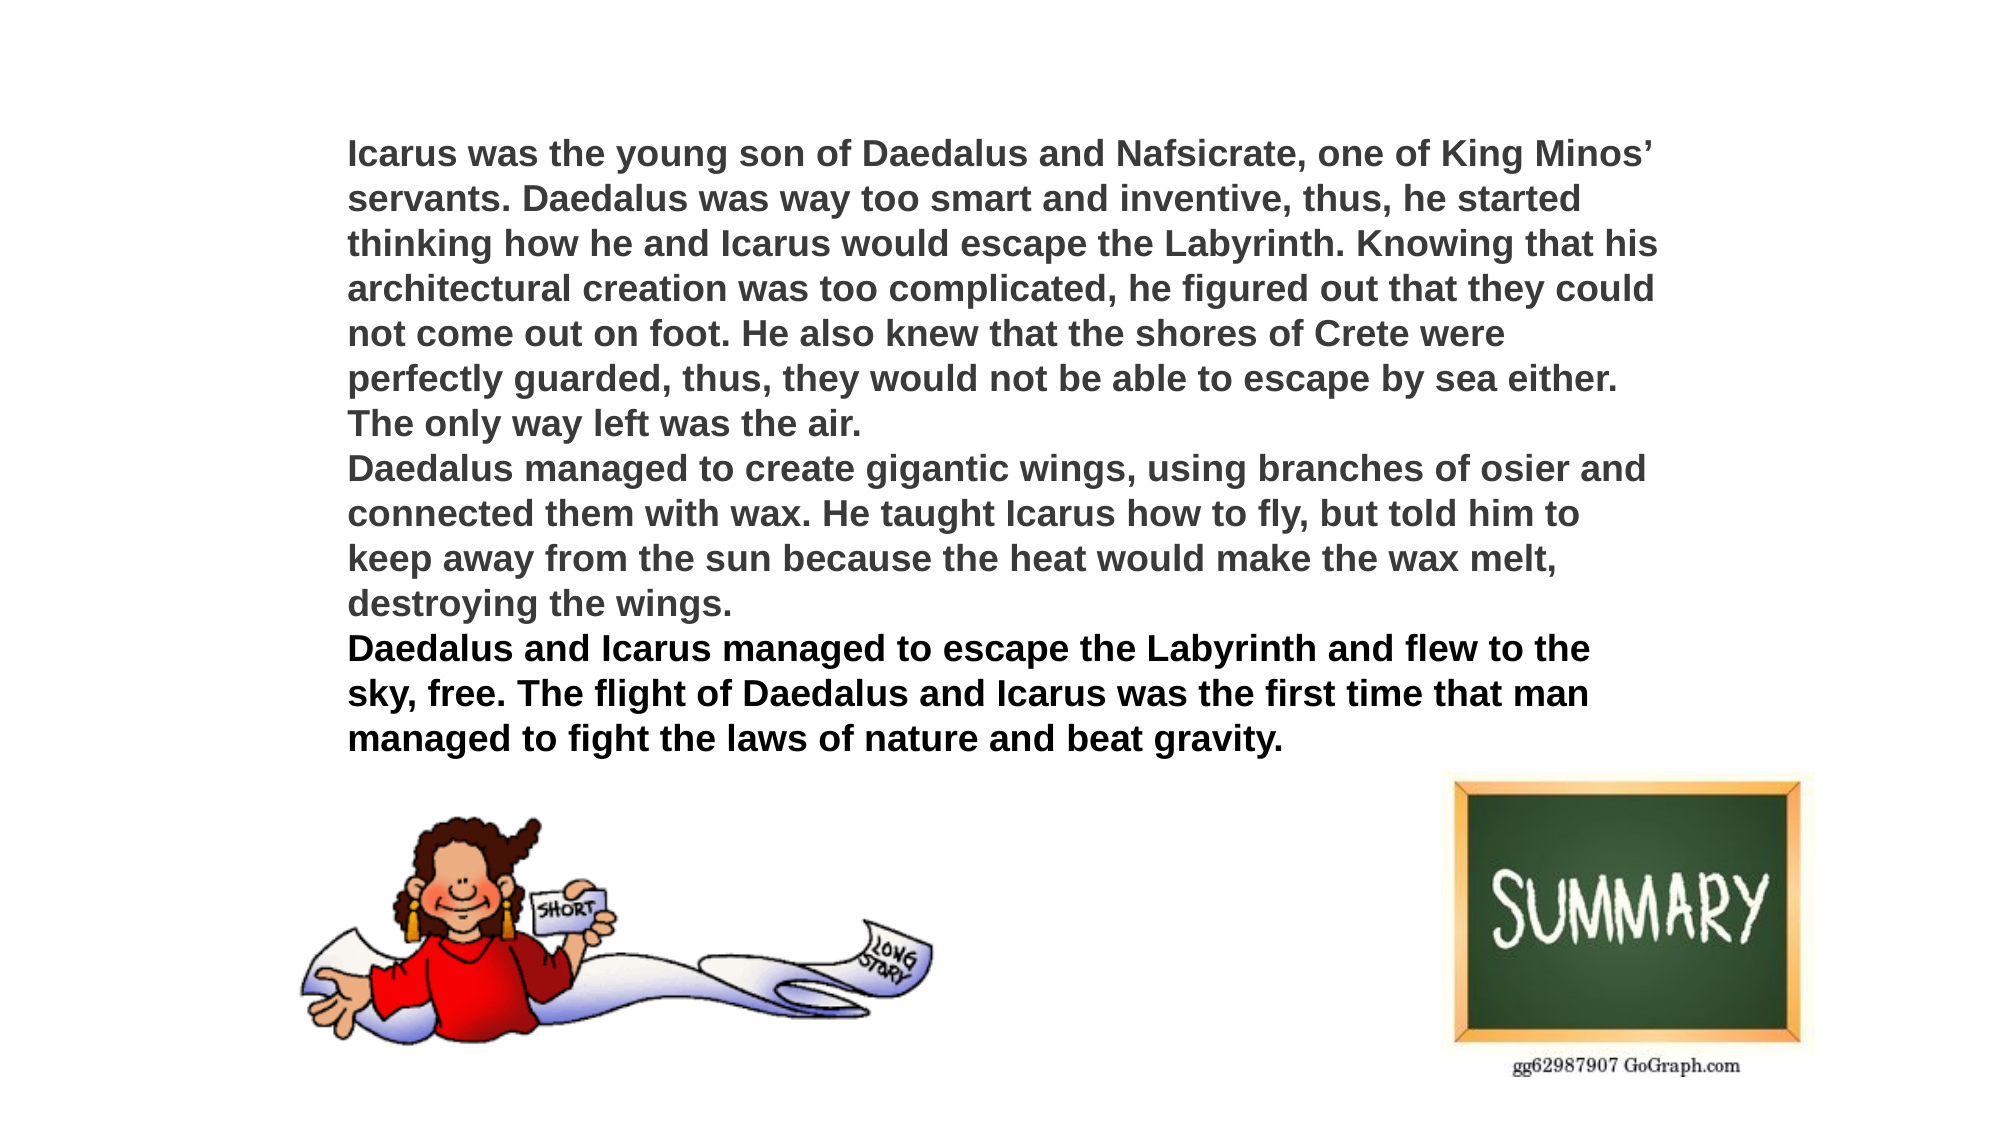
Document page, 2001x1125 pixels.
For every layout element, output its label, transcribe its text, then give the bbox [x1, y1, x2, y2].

picture [293, 796, 957, 1059]
picture [1441, 772, 1815, 1077]
text_box Icarus was the young son of Daedalus and Nafsicrate, one of King Minos’ servants. Daedalus was way too smart and inventive, thus, he started thinking how he and Icarus would escape the Labyrinth. Knowing that his architectural creation was too complicated, he figured out that they could not come out on foot. He also knew that the shores of Crete were perfectly guarded, thus, they would not be able to escape by sea either. The only way left was the air. Daedalus managed to create gigantic wings, using branches of osier and connected them with wax. He taught Icarus how to fly, but told him to keep away from the sun because the heat would make the wax melt, destroying the wings. Daedalus and Icarus managed to escape the Labyrinth and flew to the sky, free. The flight of Daedalus and Icarus was the first time that man managed to fight the laws of nature and beat gravity. [332, 121, 1676, 767]
